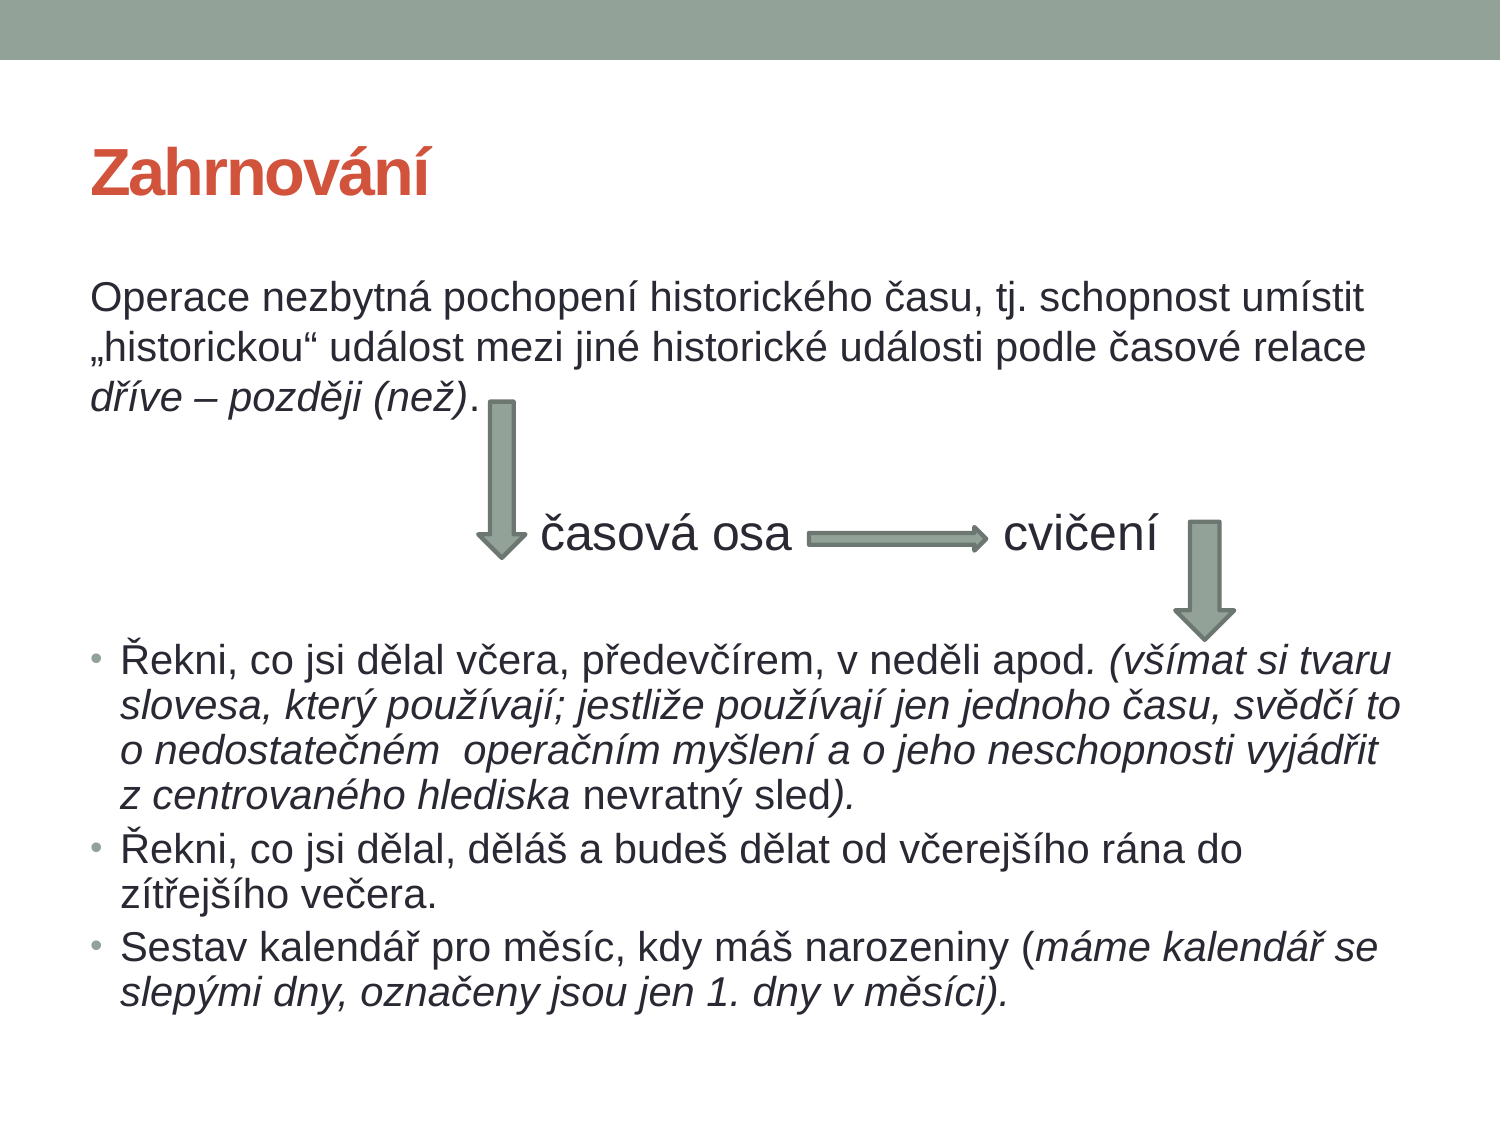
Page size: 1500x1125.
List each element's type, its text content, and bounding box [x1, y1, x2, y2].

text_box [1173, 519, 1237, 643]
text_box [476, 399, 528, 561]
text_box [806, 525, 989, 553]
title Zahrnování [75, 87, 1425, 250]
list Operace nezbytná pochopení historického času, tj. schopnost umístit „historickou“ událost mezi jiné historické události podle časové relace dříve – později (než). časová osa cvičení Řekni, co jsi dělal včera, předevčírem, v neděli apod. (všímat si tvaru slovesa, který používají; jestliže používají jen jednoho času, svědčí to o nedostatečném operačním myšlení a o jeho neschopnosti vyjádřit z centrovaného hlediska nevratný sled). Řekni, co jsi dělal, děláš a budeš dělat od včerejšího rána do zítřejšího večera. Sestav kalendář pro měsíc, kdy máš narozeniny (máme kalendář se slepými dny, označeny jsou jen 1. dny v měsíci). [75, 262, 1425, 1063]
